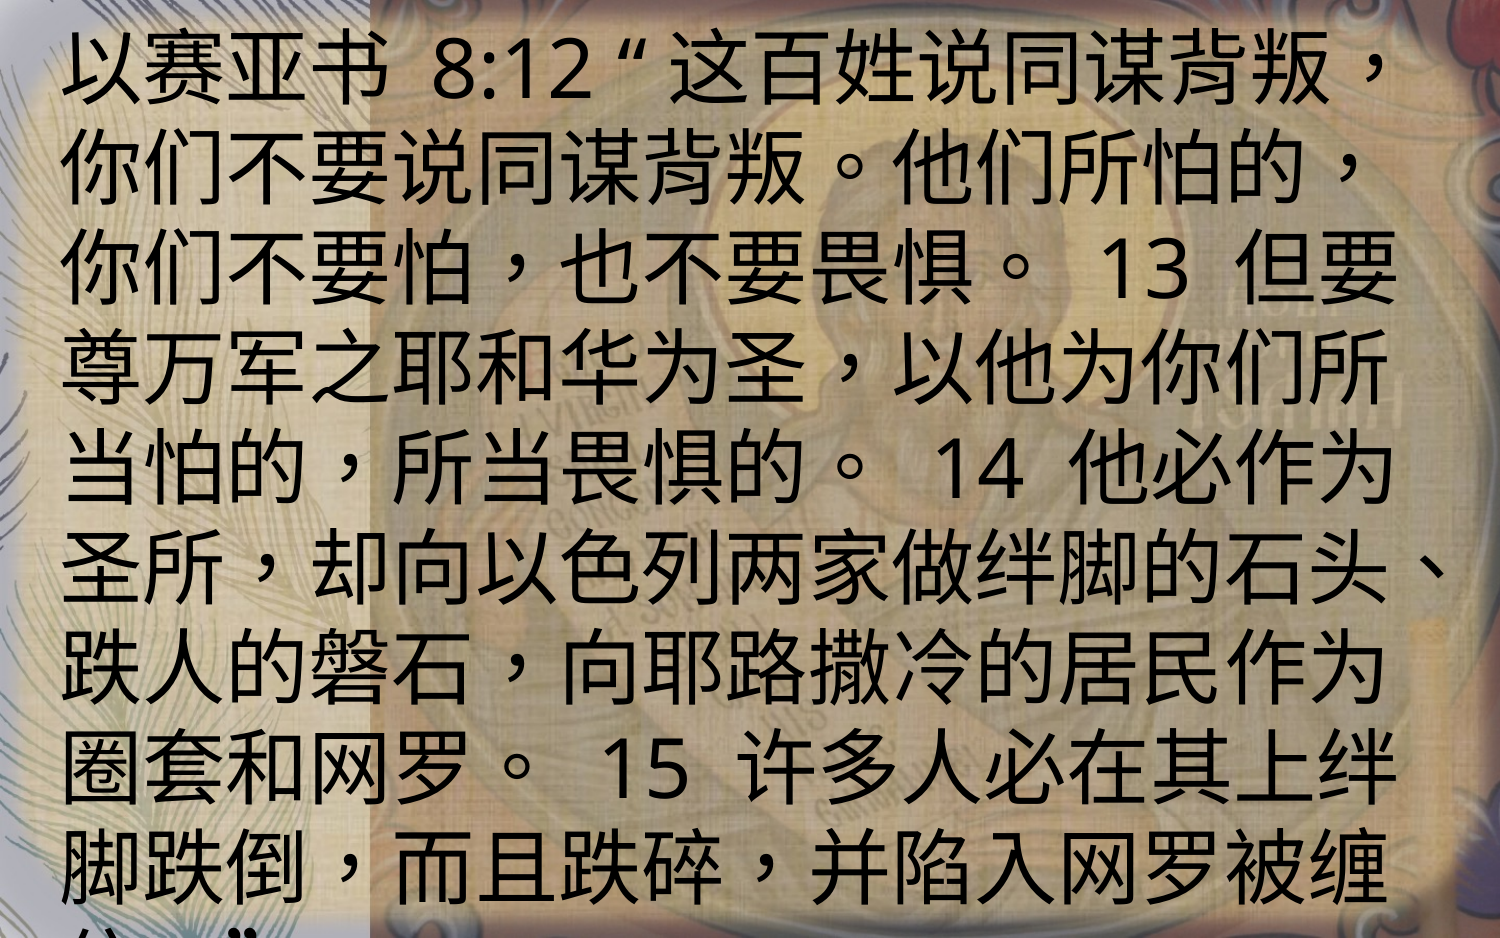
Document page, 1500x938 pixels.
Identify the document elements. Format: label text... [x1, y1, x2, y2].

text_box 以赛亚书 8:12 “这百姓说同谋背叛，你们不要说同谋背叛。他们所怕的，你们不要怕，也不要畏惧。 13 但要尊万军之耶和华为圣，以他为你们所当怕的，所当畏惧的。 14 他必作为圣所，却向以色列两家做绊脚的石头、跌人的磐石，向耶路撒冷的居民作为圈套和网罗。 15 许多人必在其上绊脚跌倒，而且跌碎，并陷入网罗被缠住。” [44, 8, 1462, 938]
picture [0, 0, 1500, 938]
